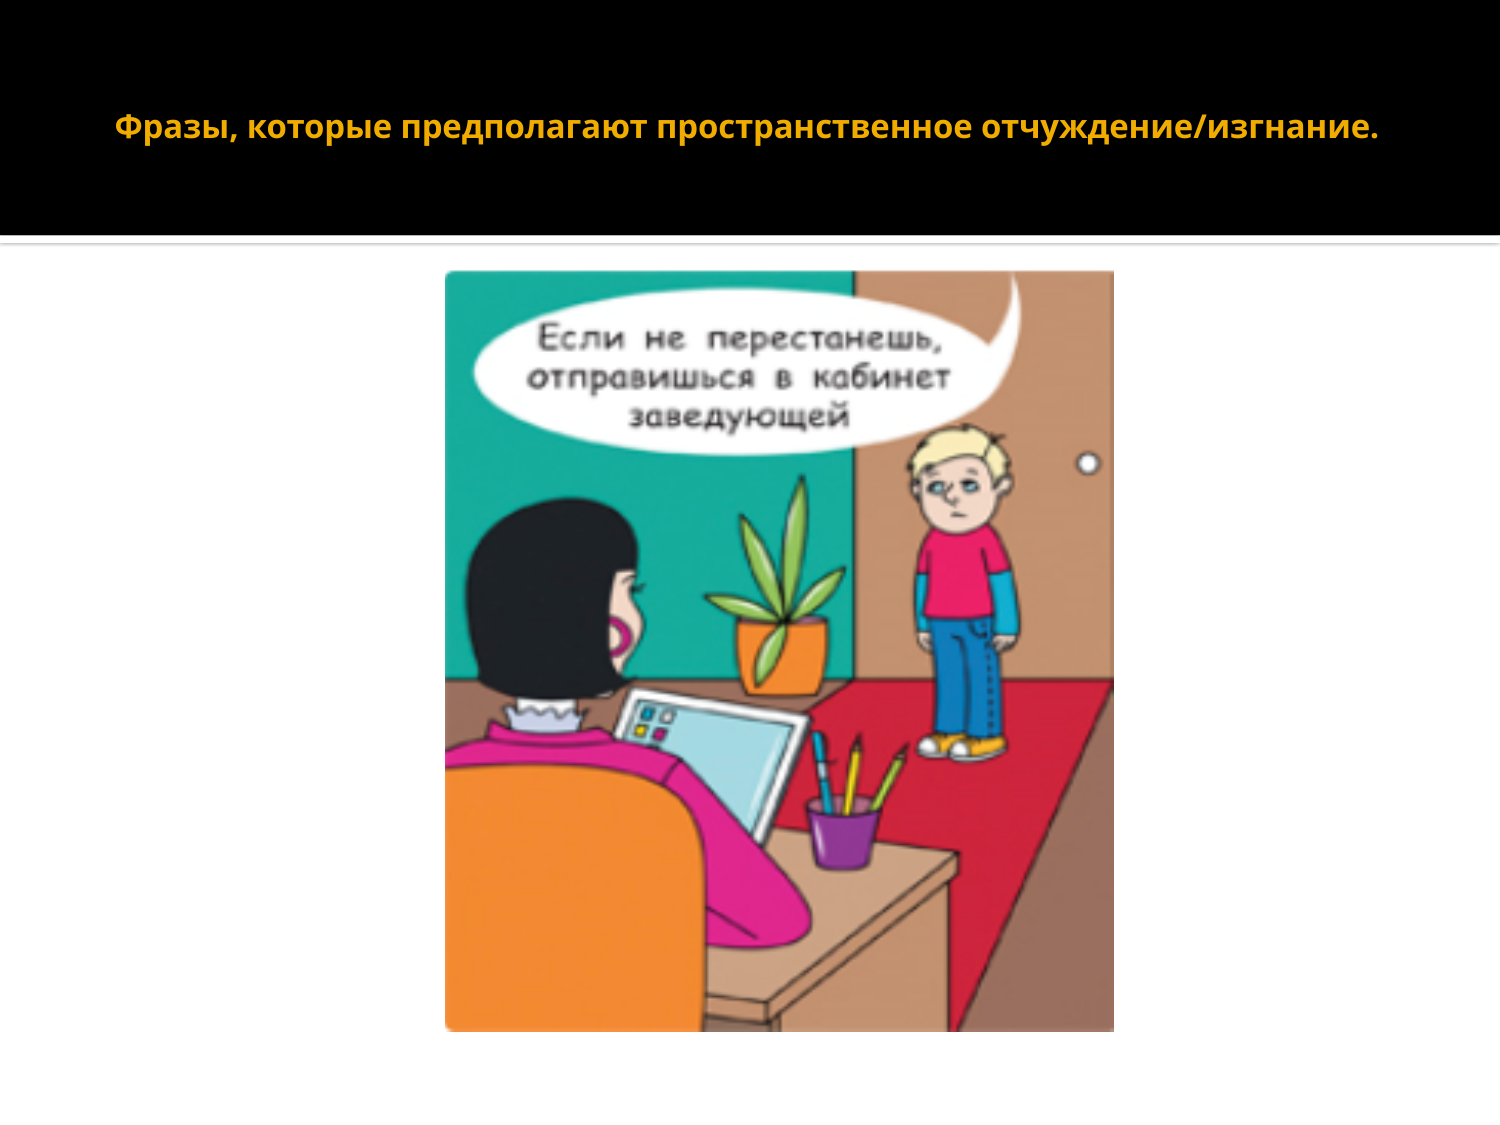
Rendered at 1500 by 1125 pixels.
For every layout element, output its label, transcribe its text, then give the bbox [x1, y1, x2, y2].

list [445, 269, 1114, 1032]
title Фразы, которые предполагают пространственное отчуждение/изгнание. [75, 25, 1425, 231]
